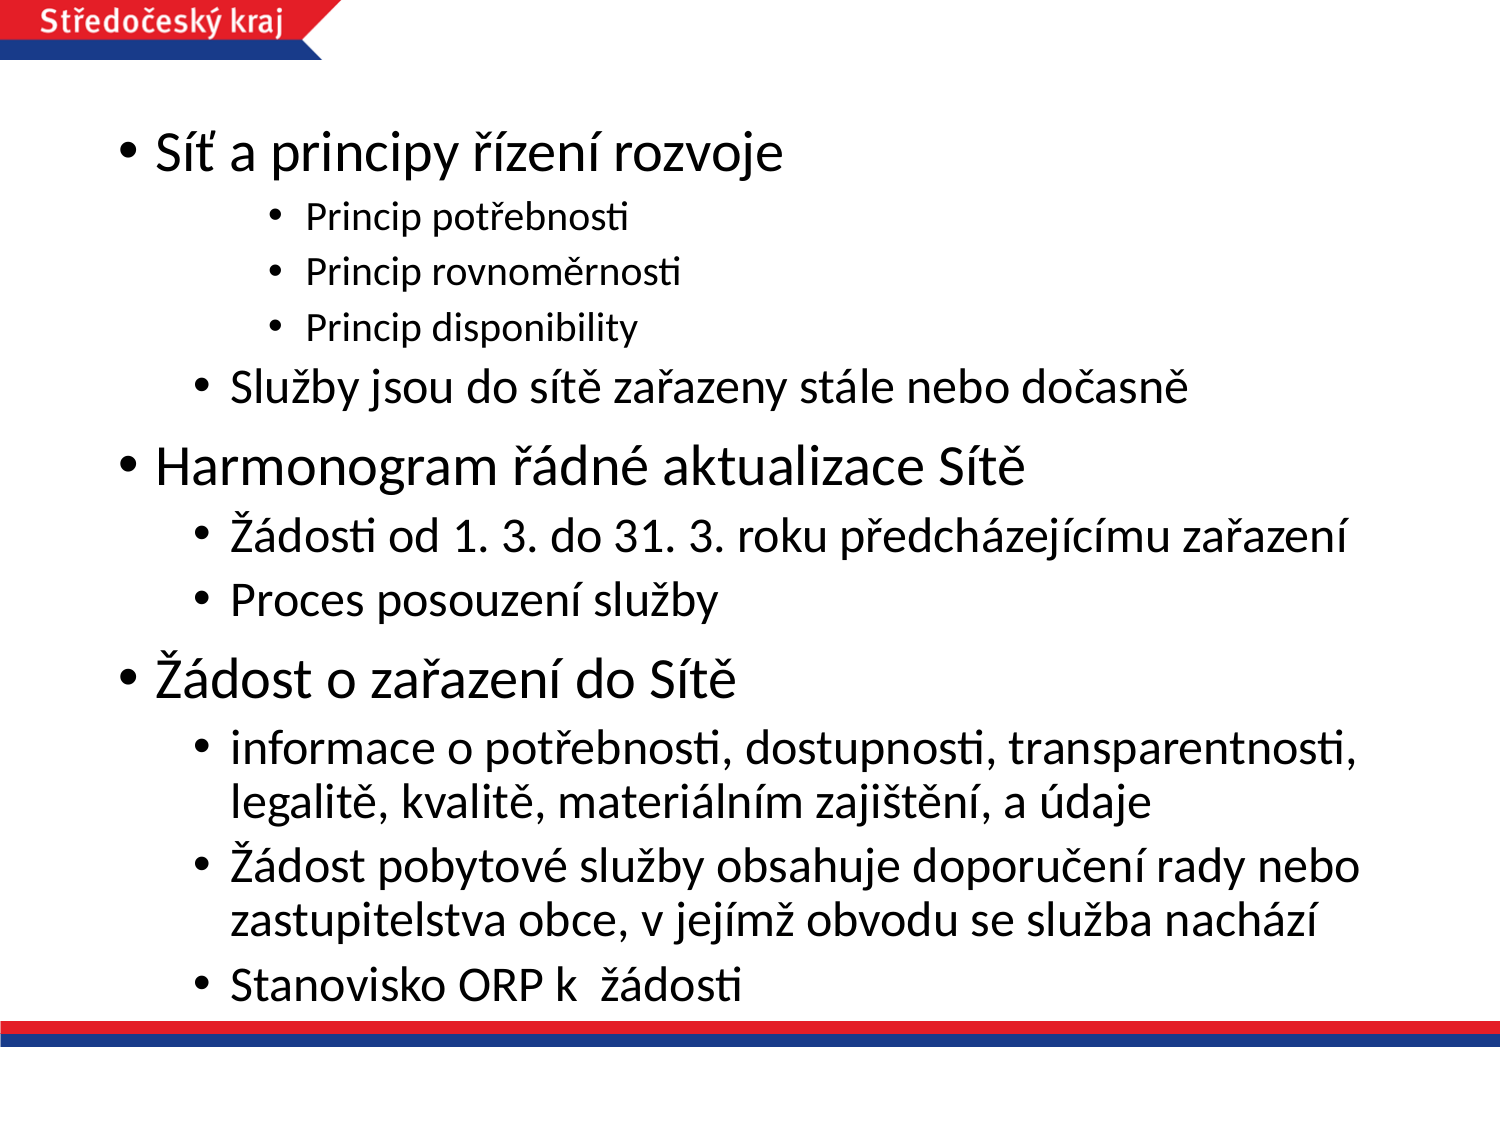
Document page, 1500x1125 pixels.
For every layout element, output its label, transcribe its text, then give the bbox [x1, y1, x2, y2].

picture [0, 0, 342, 60]
picture [0, 1021, 1500, 1047]
list Síť a principy řízení rozvoje Princip potřebnosti Princip rovnoměrnosti Princip disponibility Služby jsou do sítě zařazeny stále nebo dočasně Harmonogram řádné aktualizace Sítě Žádosti od 1. 3. do 31. 3. roku předcházejícímu zařazení Proces posouzení služby Žádost o zařazení do Sítě informace o potřebnosti, dostupnosti, transparentnosti, legalitě, kvalitě, materiálním zajištění, a údaje Žádost pobytové služby obsahuje doporučení rady nebo zastupitelstva obce, v jejímž obvodu se služba nachází Stanovisko ORP k žádosti [103, 113, 1397, 1014]
